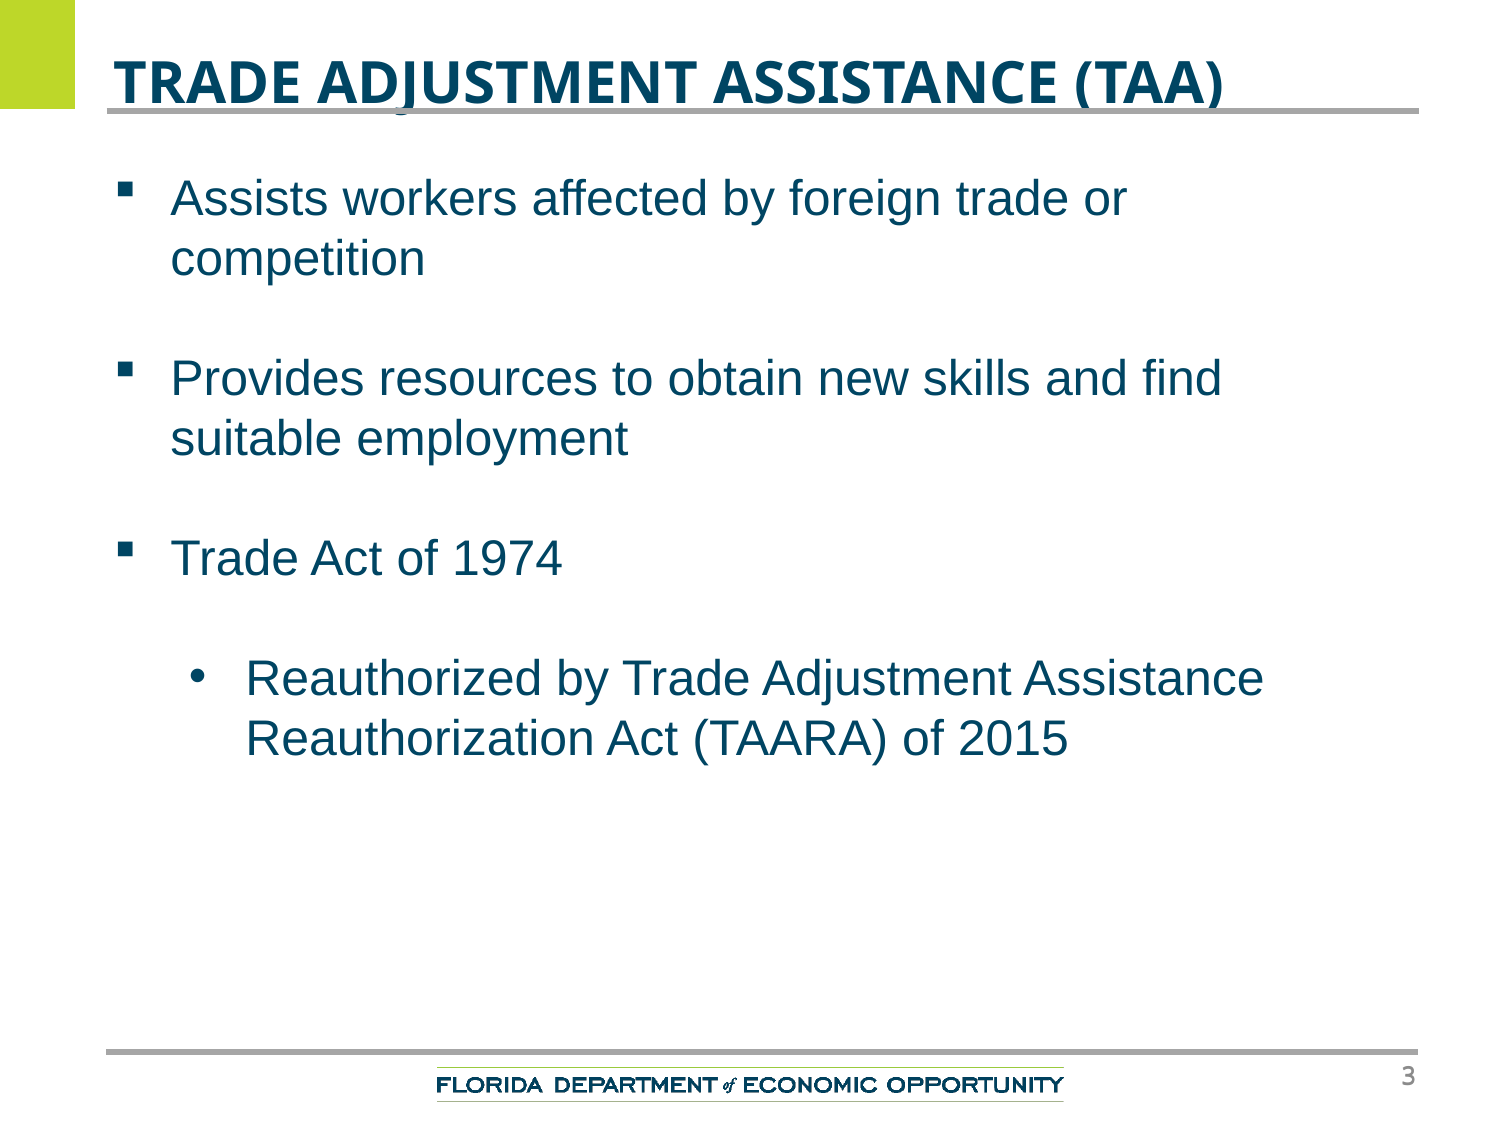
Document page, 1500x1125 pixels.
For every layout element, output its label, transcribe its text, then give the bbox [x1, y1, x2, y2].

picture [437, 1067, 1064, 1102]
picture [470, 1081, 480, 1089]
text_box [0, 0, 76, 110]
text_box 3 [1093, 1046, 1431, 1107]
text_box Assists workers affected by foreign trade or competition Provides resources to obtain new skills and find suitable employment Trade Act of 1974 Reauthorized by Trade Adjustment Assistance Reauthorization Act (TAARA) of 2015 [99, 157, 1379, 873]
text_box Trade Adjustment Assistance (TAA) [99, 50, 1419, 109]
